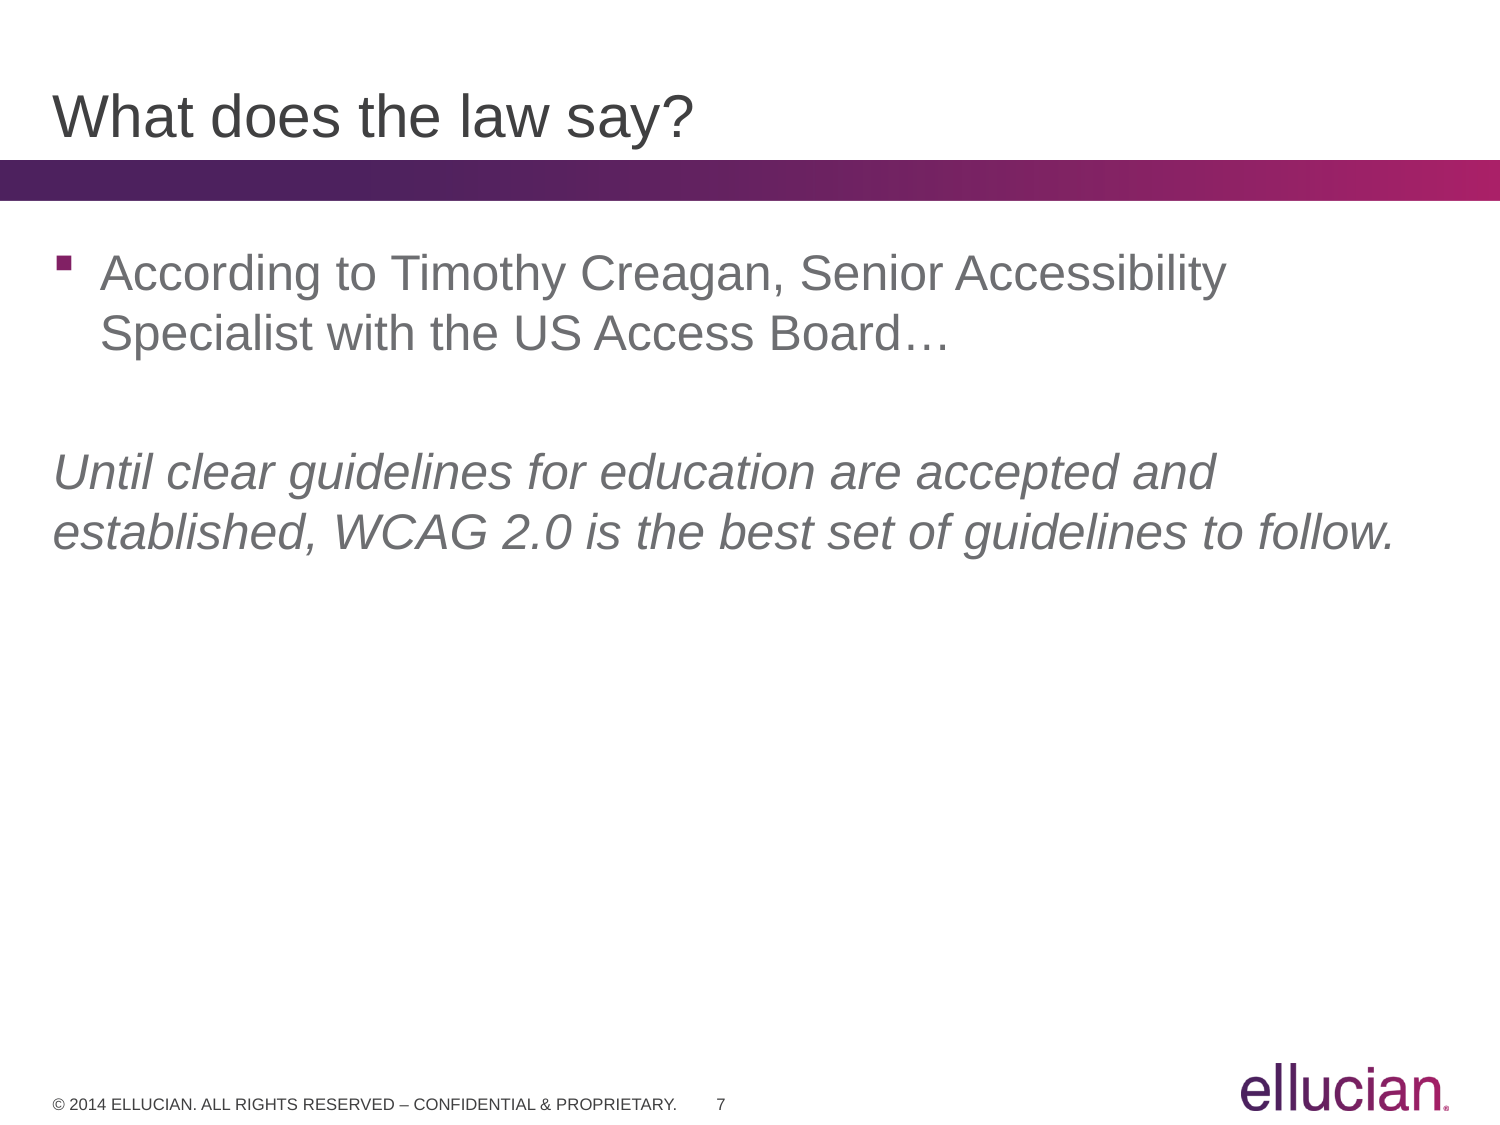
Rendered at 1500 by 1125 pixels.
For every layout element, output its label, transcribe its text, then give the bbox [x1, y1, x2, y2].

list According to Timothy Creagan, Senior Accessibility Specialist with the US Access Board… Until clear guidelines for education are accepted and established, WCAG 2.0 is the best set of guidelines to follow. [52, 239, 1449, 1042]
picture [0, 160, 1500, 201]
title What does the law say? [52, 14, 1449, 150]
picture [1241, 1063, 1449, 1111]
